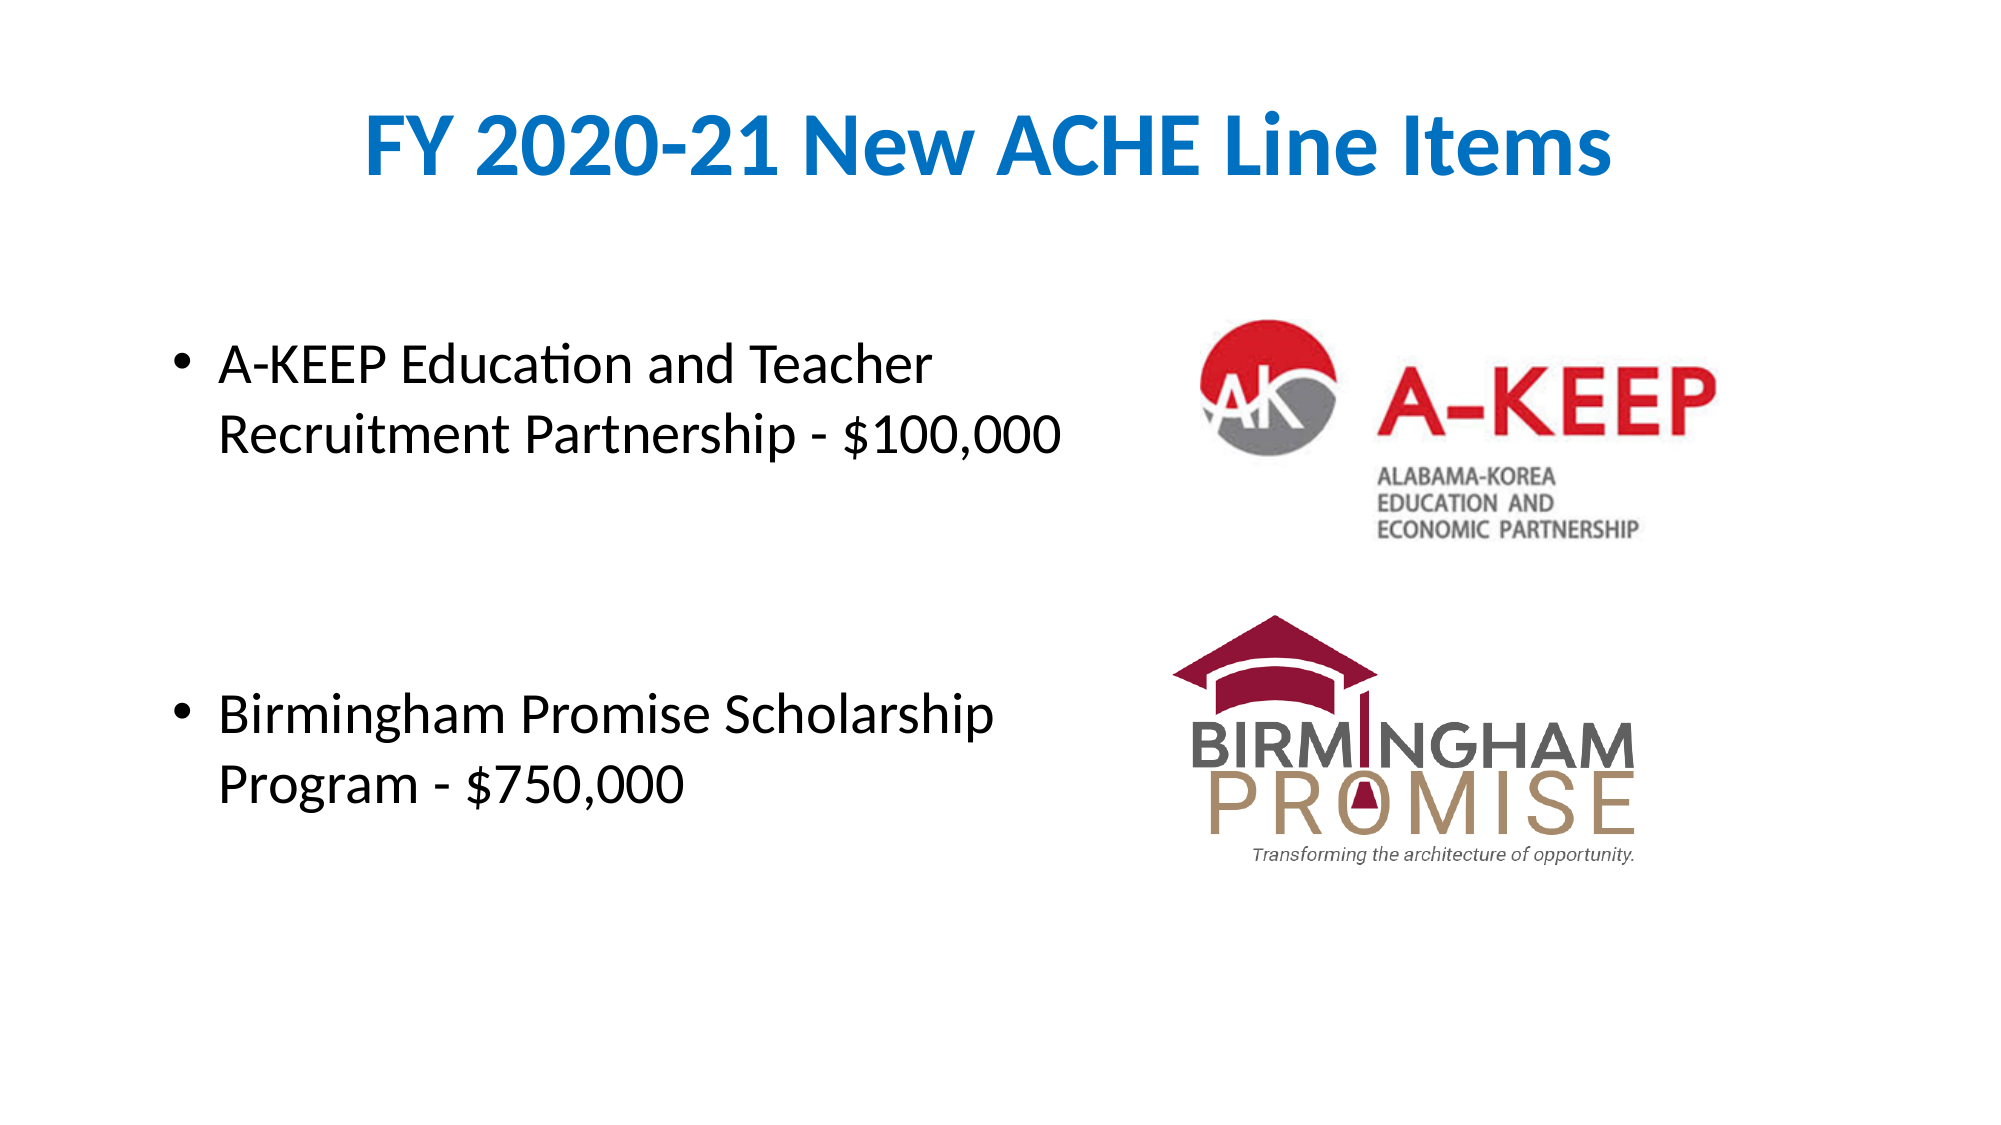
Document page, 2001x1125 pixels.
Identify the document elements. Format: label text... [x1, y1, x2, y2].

text_box FY 2020-21 New ACHE Line Items [331, 76, 1669, 247]
picture [1158, 610, 1646, 877]
picture [1200, 319, 1724, 549]
text_box A-KEEP Education and Teacher Recruitment Partnership - $100,000 Birmingham Promise Scholarship Program - $750,000 [157, 248, 1213, 893]
